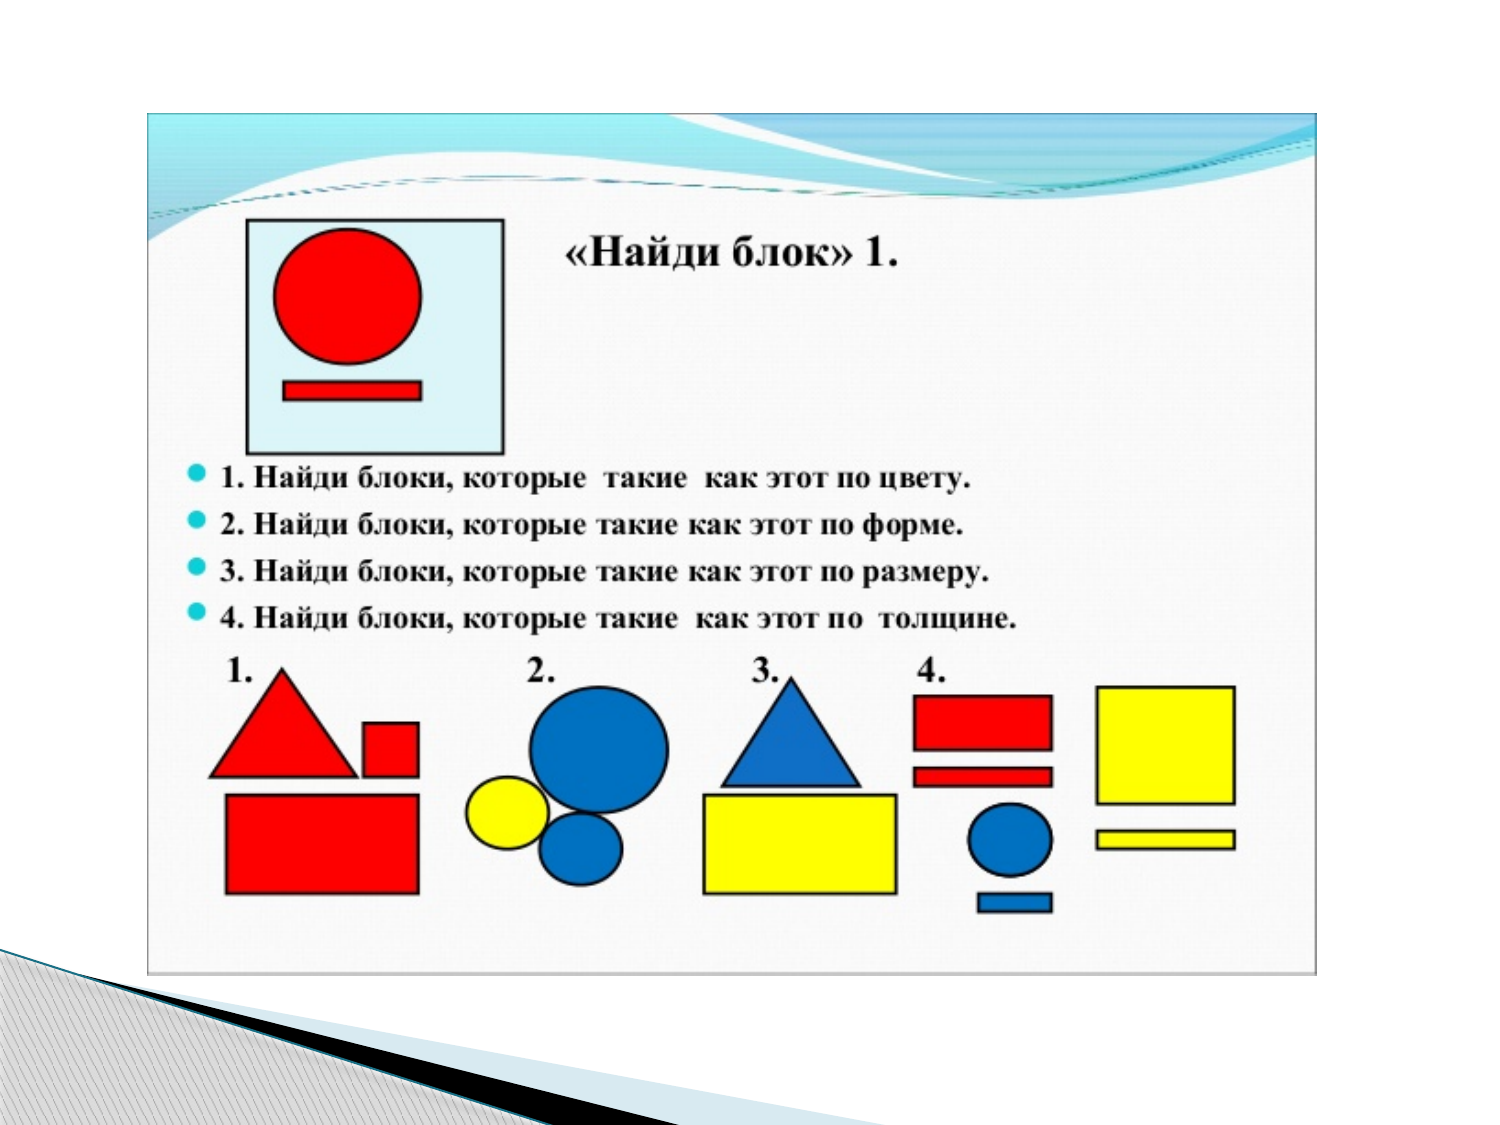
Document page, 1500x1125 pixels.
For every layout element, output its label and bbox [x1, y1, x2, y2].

list [147, 113, 1318, 977]
